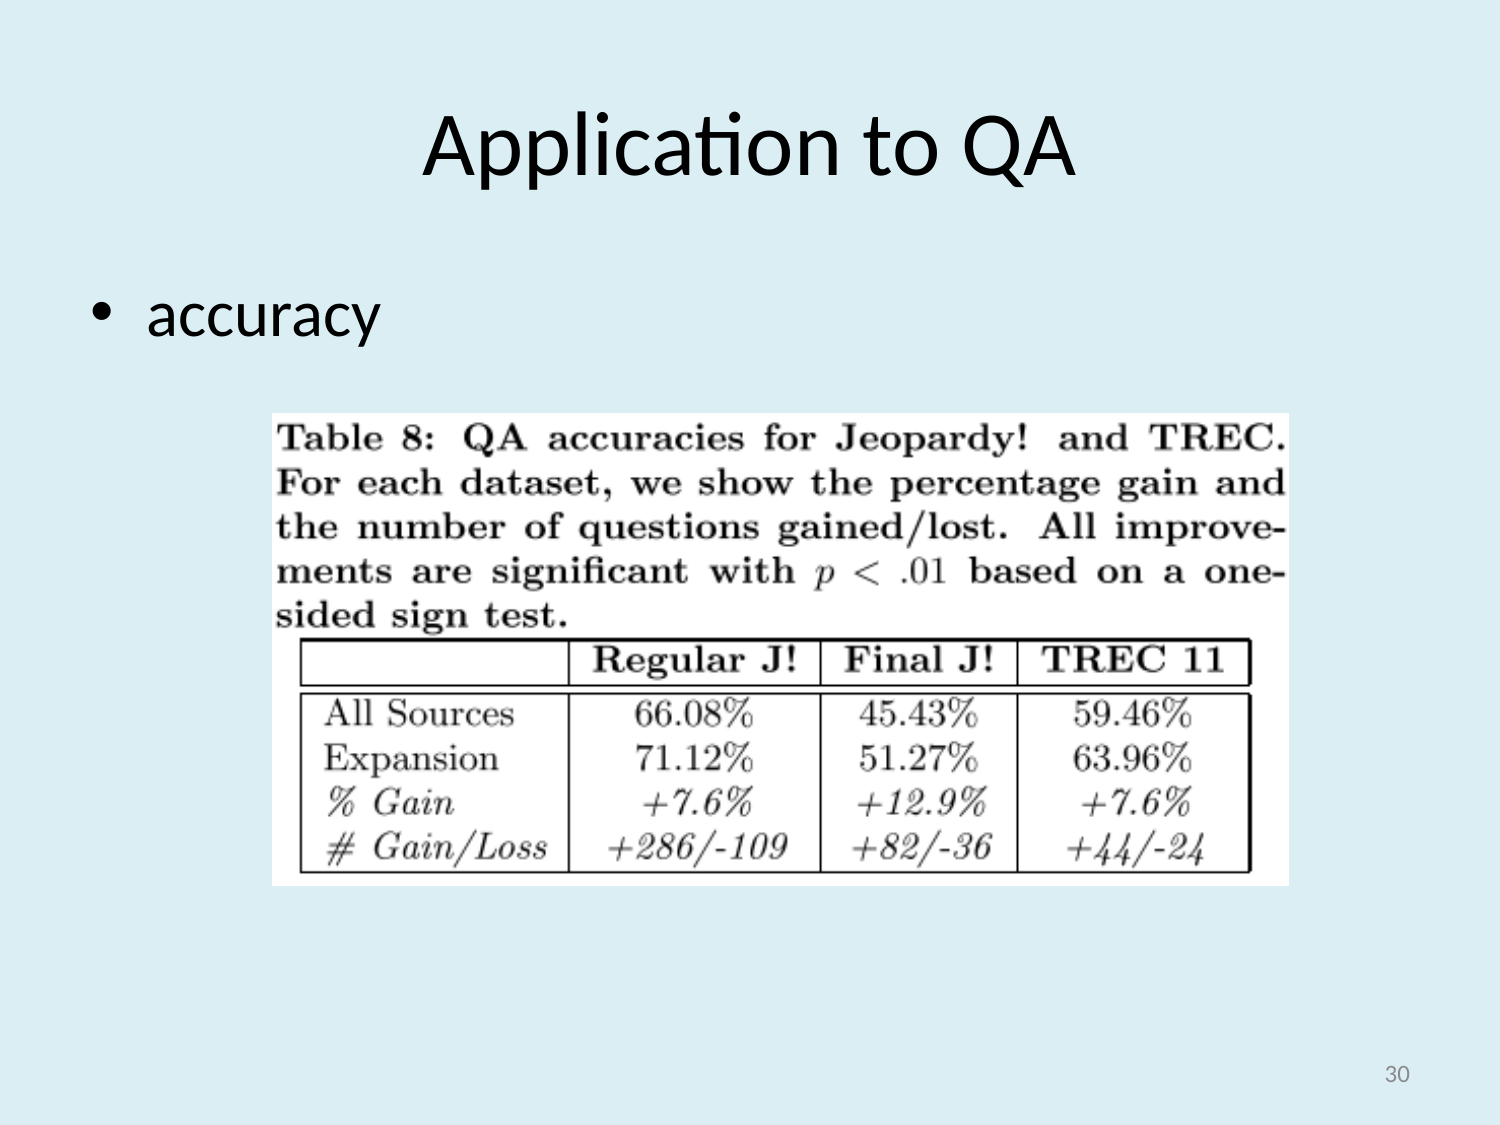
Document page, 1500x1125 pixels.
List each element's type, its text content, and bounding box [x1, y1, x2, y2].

slide_number 30 [1074, 1042, 1425, 1103]
list accuracy [75, 262, 1425, 1005]
picture [272, 413, 1290, 887]
title Application to QA [75, 45, 1425, 233]
